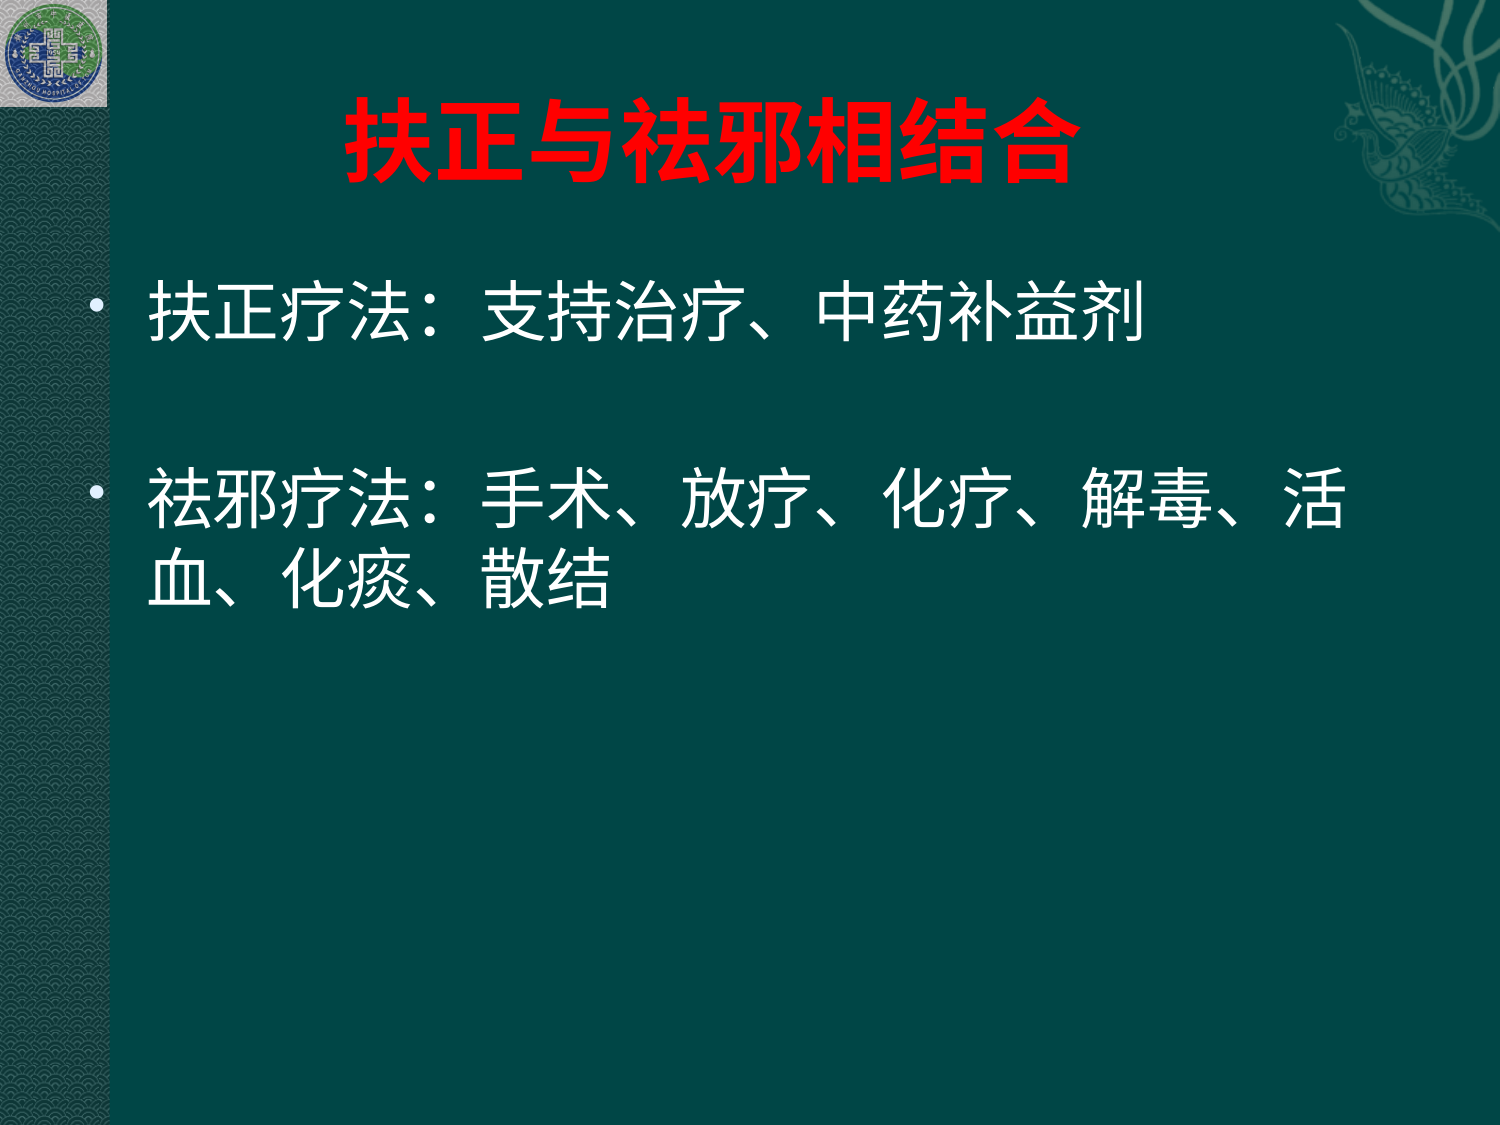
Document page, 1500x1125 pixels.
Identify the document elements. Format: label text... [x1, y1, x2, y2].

picture [0, 0, 110, 1125]
title 扶正与祛邪相结合 [75, 45, 1351, 233]
list 扶正疗法：支持治疗、中药补益剂 祛邪疗法：手术、放疗、化疗、解毒、活血、化痰、散结 [74, 262, 1426, 1006]
